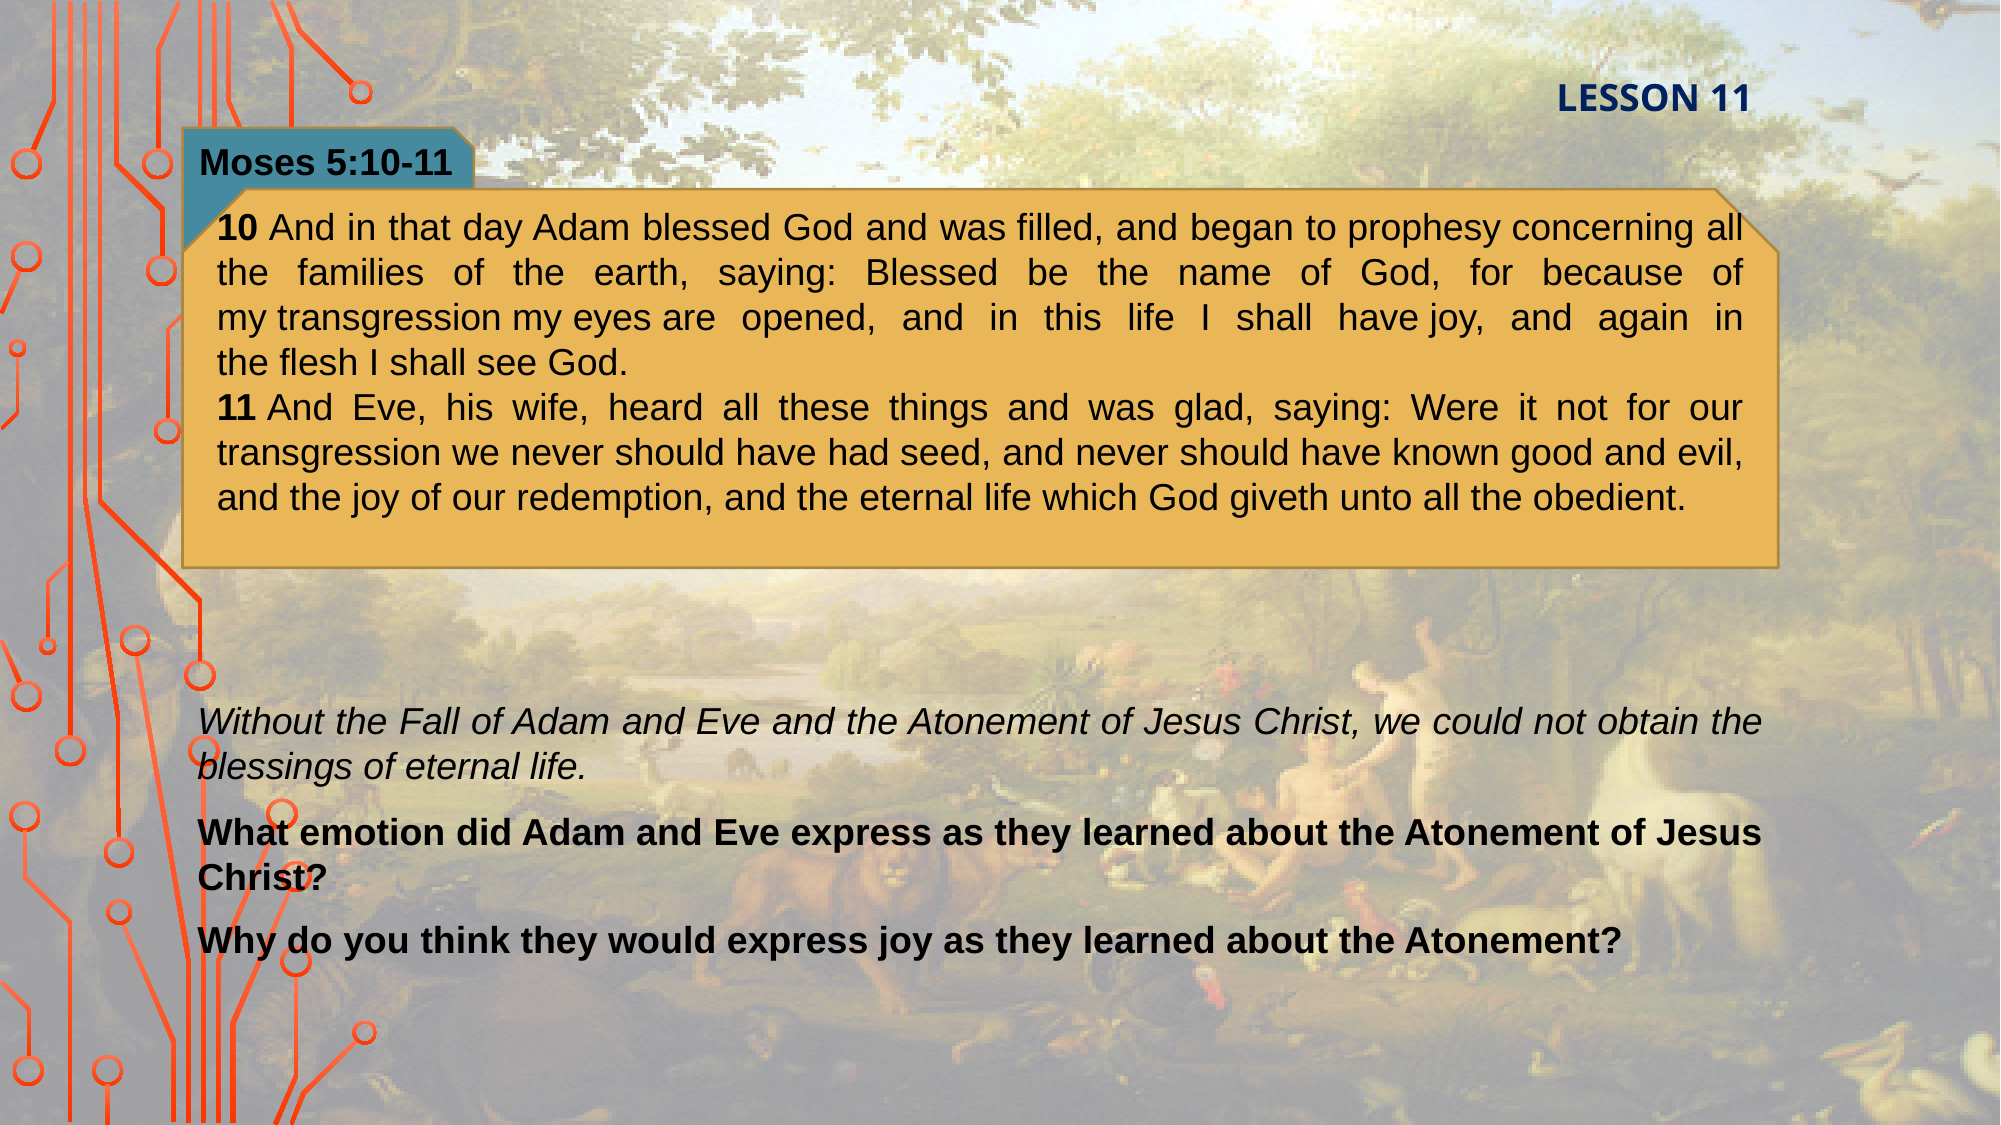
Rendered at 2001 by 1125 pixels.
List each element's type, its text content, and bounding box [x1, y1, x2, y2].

text_box Moses 5:10-11 [184, 130, 468, 190]
text_box [468, 140, 476, 187]
text_box LESSON 11 [1541, 66, 1850, 190]
text_box Without the Fall of Adam and Eve and the Atonement of Jesus Christ, we could not obtain the blessings of eternal life. [182, 689, 1779, 794]
text_box 10 And in that day Adam blessed God and was filled, and began to prophesy concerning all the families of the earth, saying: Blessed be the name of God, for because of my transgression my eyes are opened, and in this life I shall have joy, and again in the flesh I shall see God. 11 And Eve, his wife, heard all these things and was glad, saying: Were it not for our transgression we never should have had seed, and never should have known good and evil, and the joy of our redemption, and the eternal life which God giveth unto all the obedient. [202, 195, 1759, 526]
text_box What emotion did Adam and Eve express as they learned about the Atonement of Jesus Christ? [182, 800, 1779, 906]
text_box [181, 230, 1780, 570]
text_box Why do you think they would express joy as they learned about the Atonement? [182, 908, 1681, 969]
text_box [181, 126, 458, 250]
text_box [237, 187, 1723, 195]
